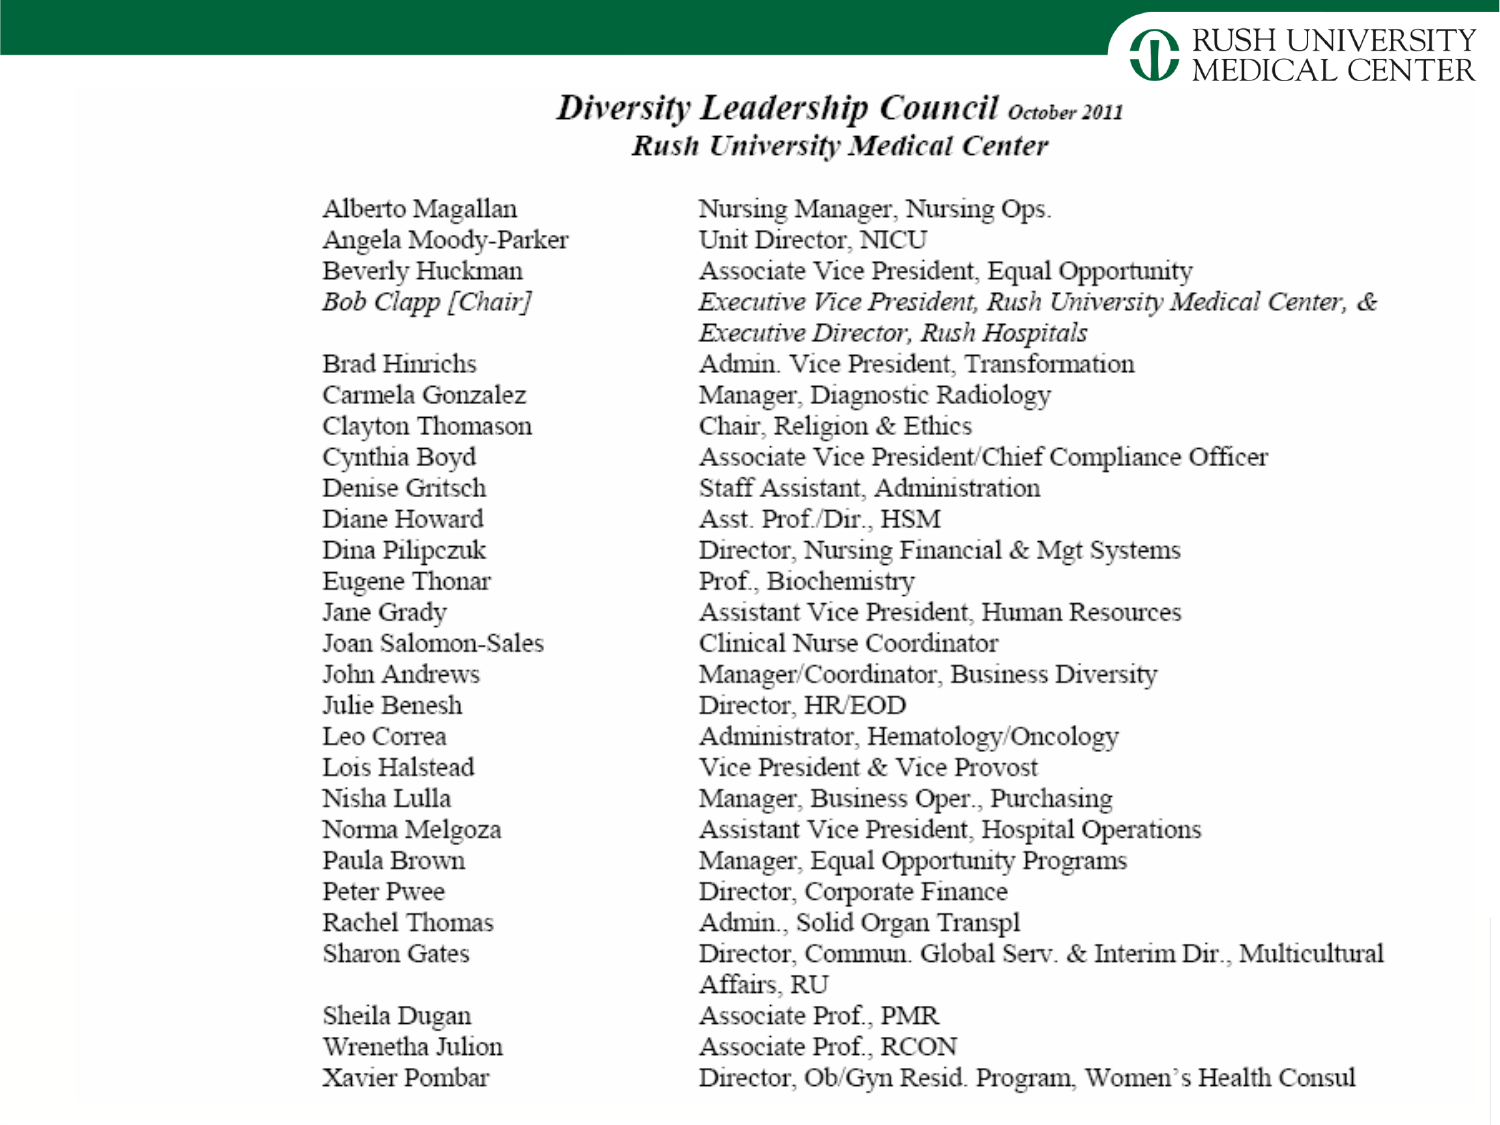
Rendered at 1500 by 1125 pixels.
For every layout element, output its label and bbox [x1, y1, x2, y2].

list [74, 87, 1476, 1103]
picture [0, 0, 1500, 1125]
